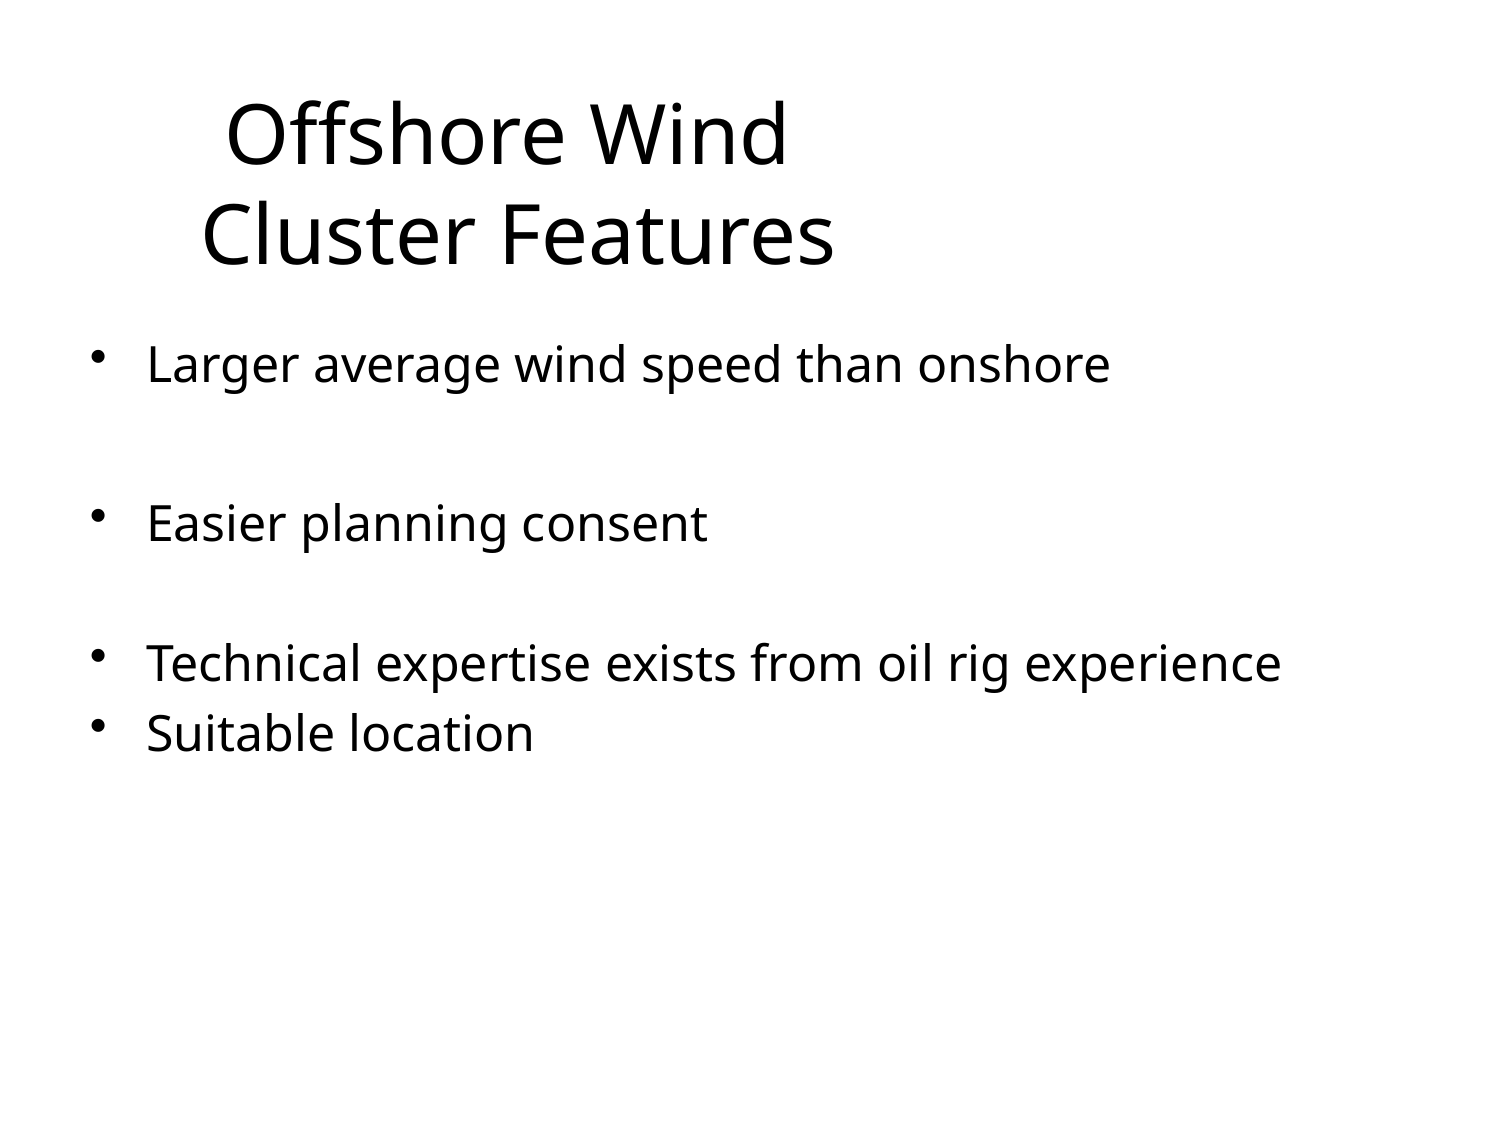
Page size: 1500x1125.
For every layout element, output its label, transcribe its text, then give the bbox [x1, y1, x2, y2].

list Larger average wind speed than onshore Easier planning consent Technical expertise exists from oil rig experience Suitable location [75, 324, 1434, 975]
title Offshore Wind Cluster Features [62, 87, 975, 275]
